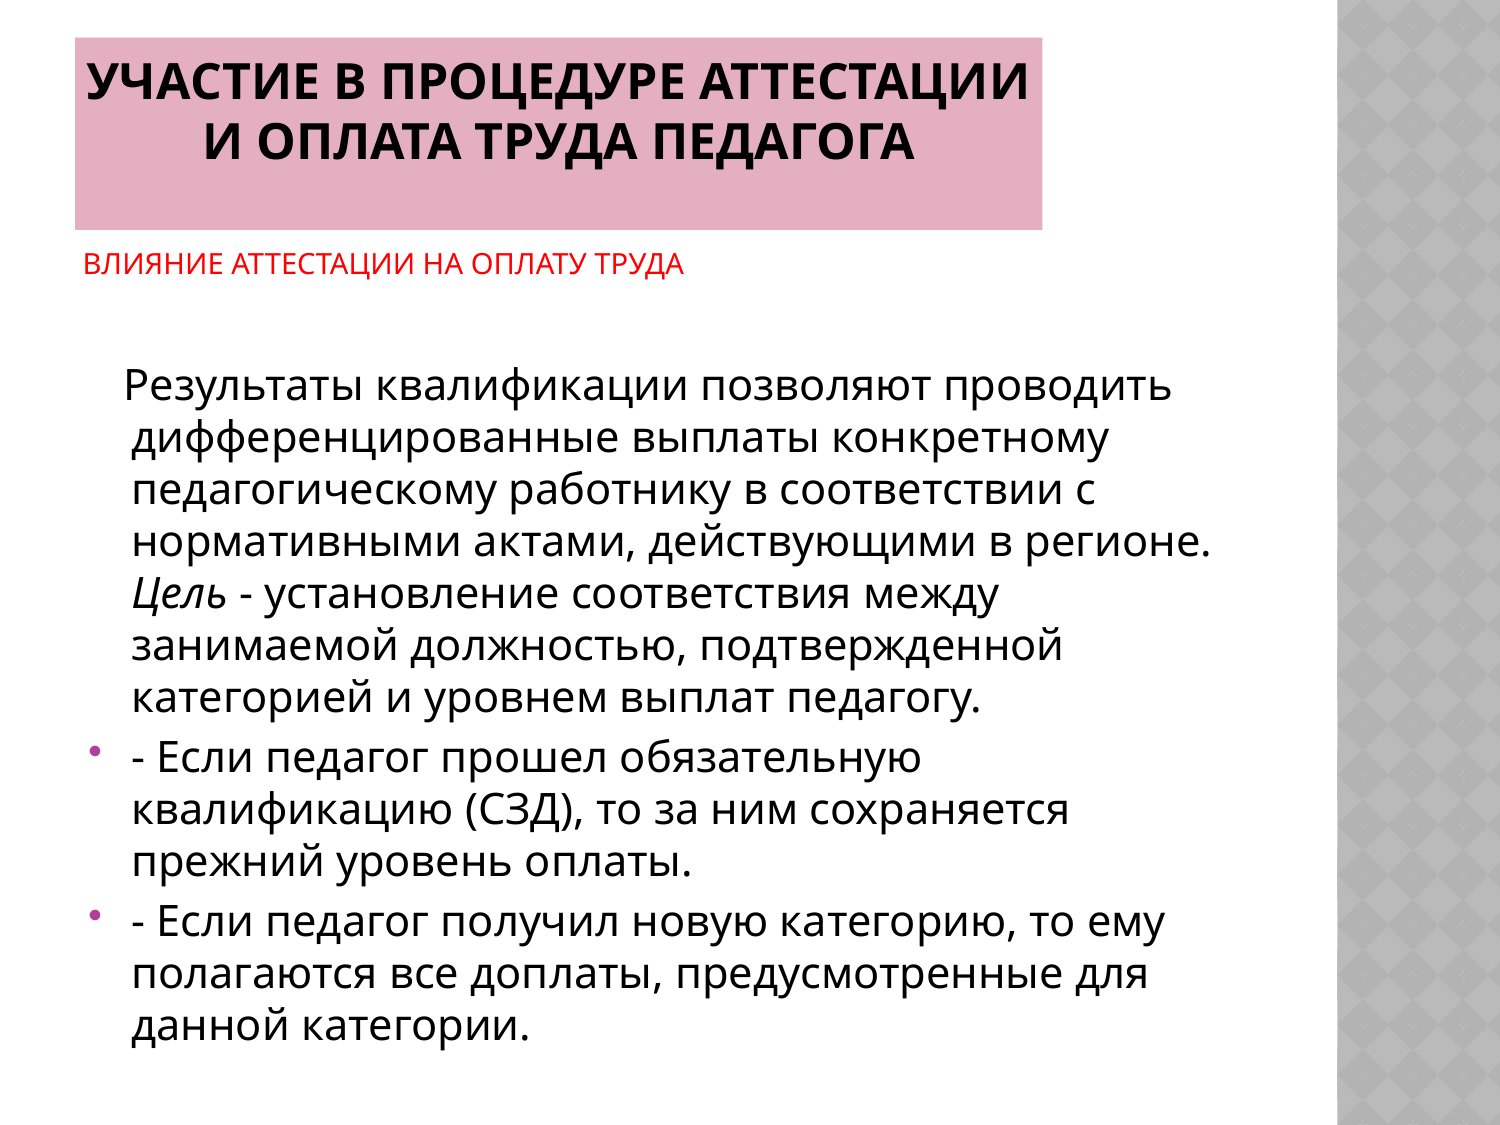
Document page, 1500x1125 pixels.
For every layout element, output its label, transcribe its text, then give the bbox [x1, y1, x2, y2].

list ВЛИЯНИЕ АТТЕСТАЦИИ НА ОПЛАТУ ТРУДА [75, 245, 1043, 345]
list Результаты квалификации позволяют проводить дифференцированные выплаты конкретному педагогическому работнику в соответствии с нормативными актами, действующими в регионе. Цель - установление соответствия между занимаемой должностью, подтвержденной категорией и уровнем выплат педагогу. - Если педагог прошел обязательную квалификацию (СЗД), то за ним сохраняется прежний уровень оплаты. - Если педагог получил новую категорию, то ему полагаются все доплаты, предусмотренные для данной категории. [75, 350, 1263, 1068]
title Участие в процедуре аттестации и оплата труда педагога [75, 37, 1043, 230]
